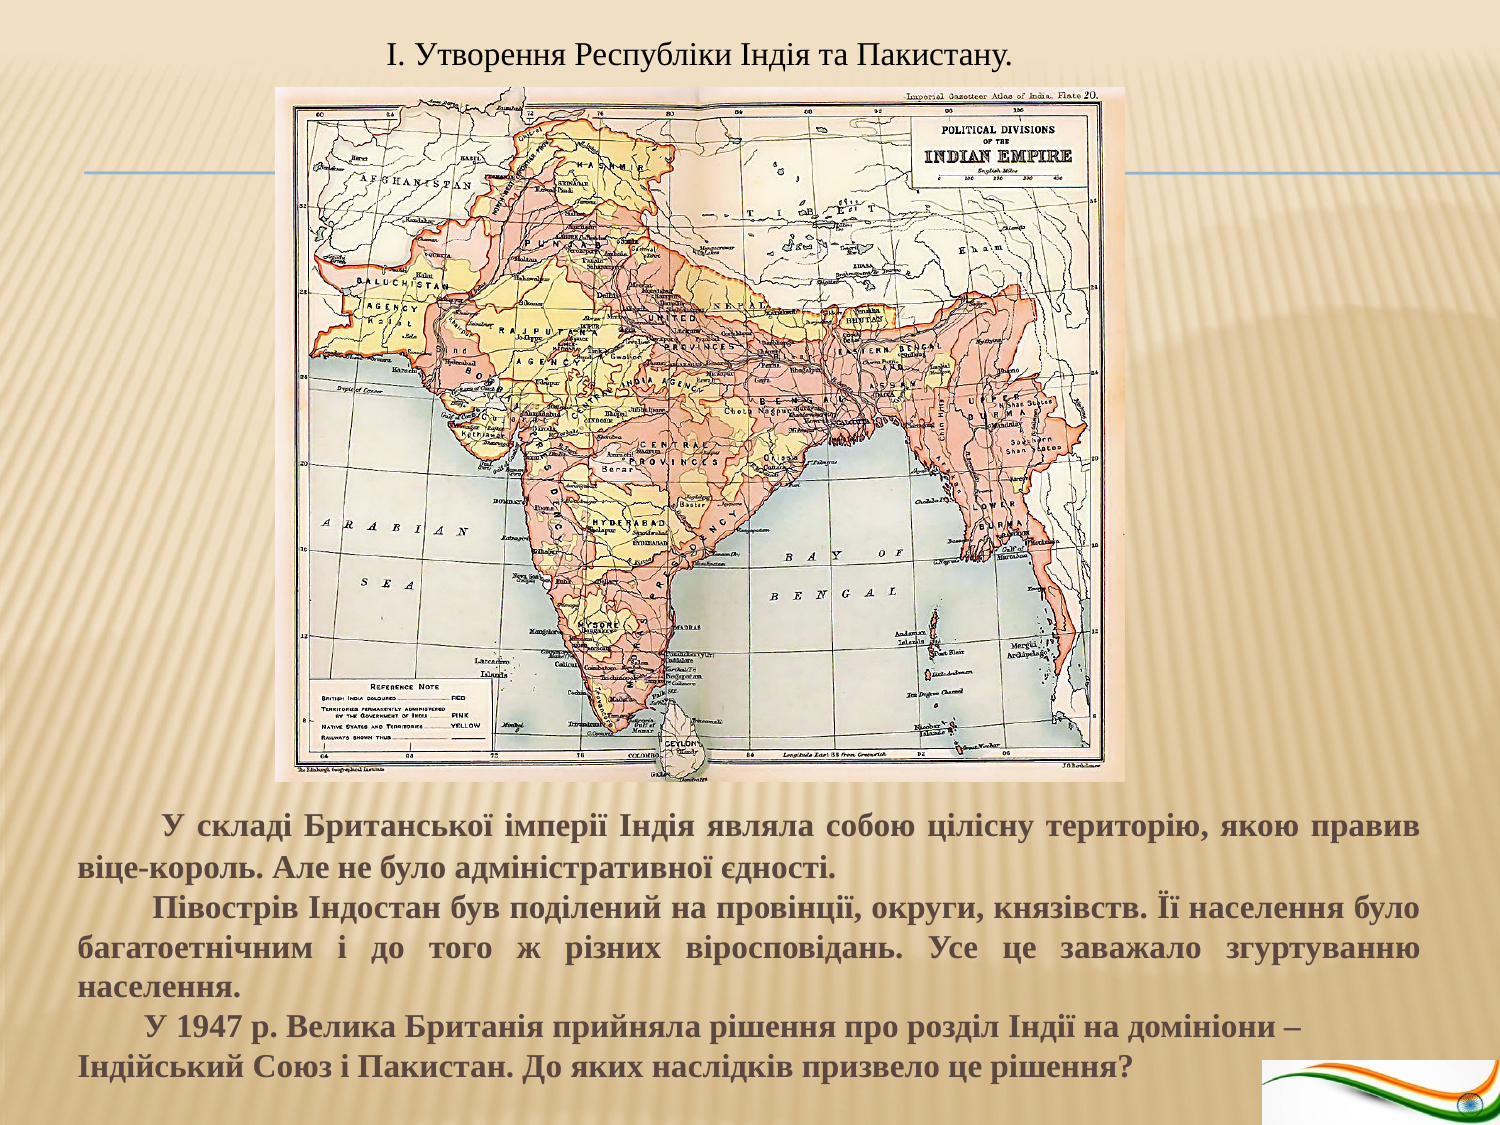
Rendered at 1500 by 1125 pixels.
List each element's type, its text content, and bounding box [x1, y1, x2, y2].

text_box У складі Британської імперії Індія являла собою цілісну територію, якою правив віце-король. Але не було адміністративної єдності. Півострів Індостан був поділений на провінції, округи, князівств. Її населення було багатоетнічним і до того ж різних віросповідань. Усе це заважало згуртуванню населення. У 1947 р. Велика Британія прийняла рішення про розділ Індії на домініони – Індійський Союз і Пакистан. До яких наслідків призвело це рішення? [62, 787, 1438, 1125]
picture [274, 87, 1126, 782]
text_box І. Утворення Республіки Індія та Пакистану. [287, 24, 1113, 80]
picture [1262, 1060, 1500, 1125]
